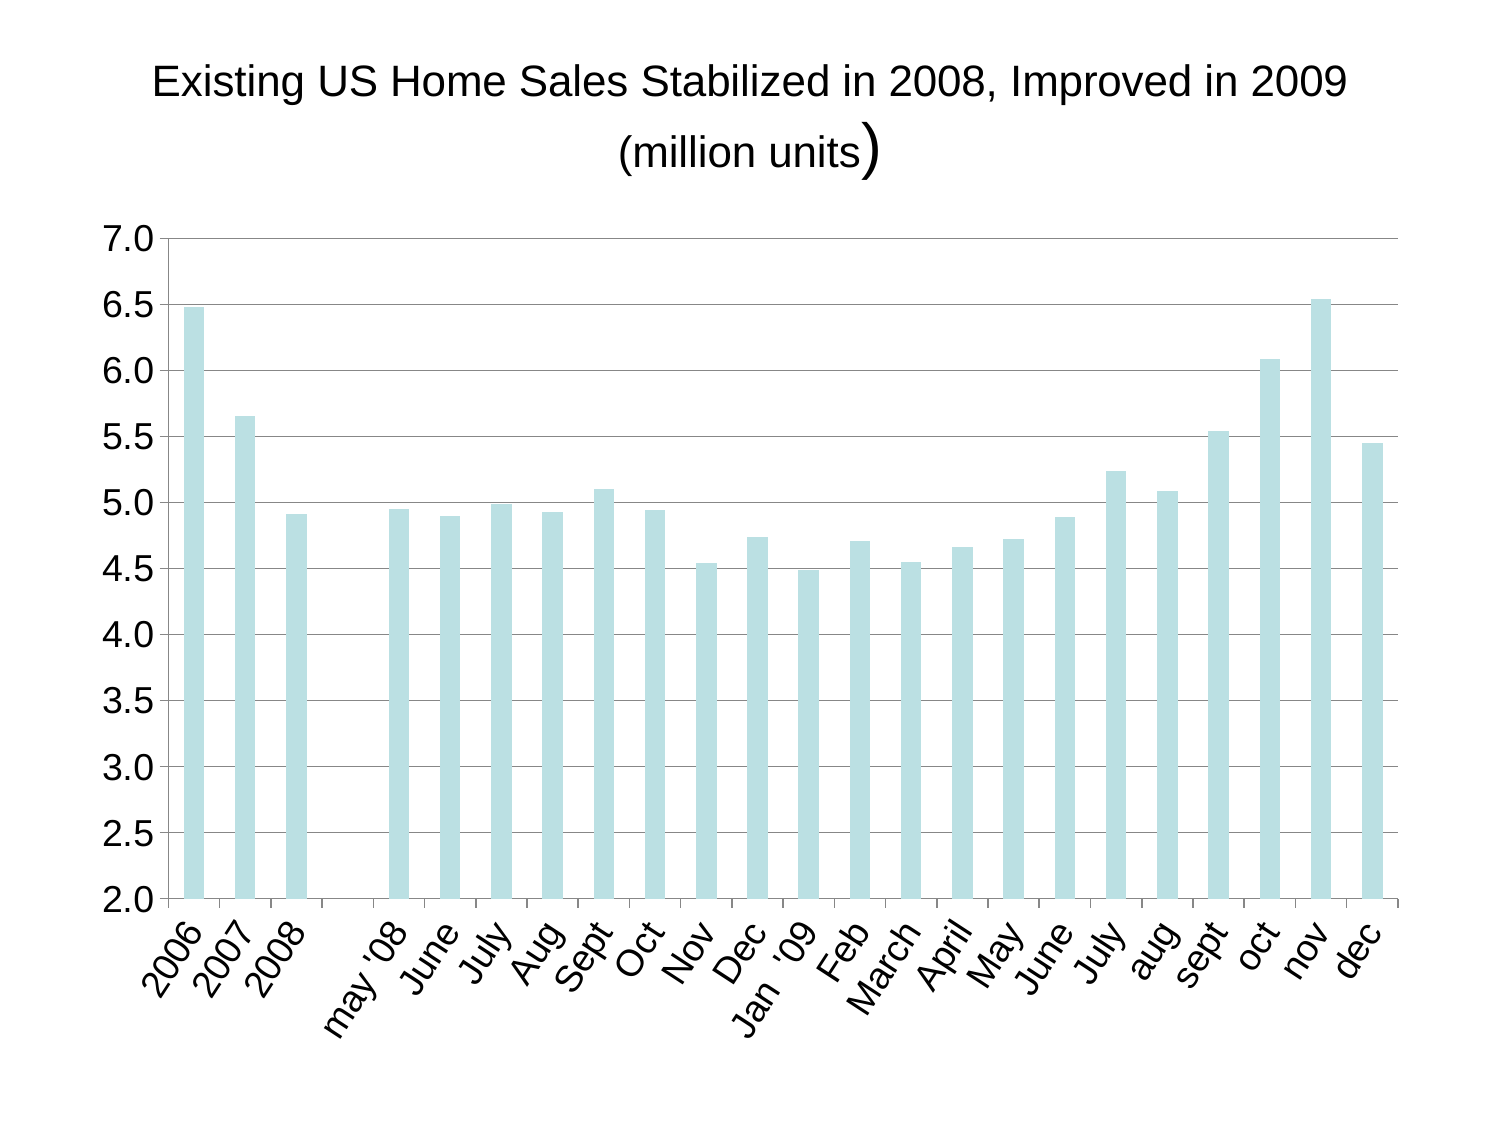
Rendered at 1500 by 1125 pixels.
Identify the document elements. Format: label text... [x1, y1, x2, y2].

title Existing US Home Sales Stabilized in 2008, Improved in 2009 (million units) [74, 44, 1426, 188]
chart [74, 199, 1426, 1063]
